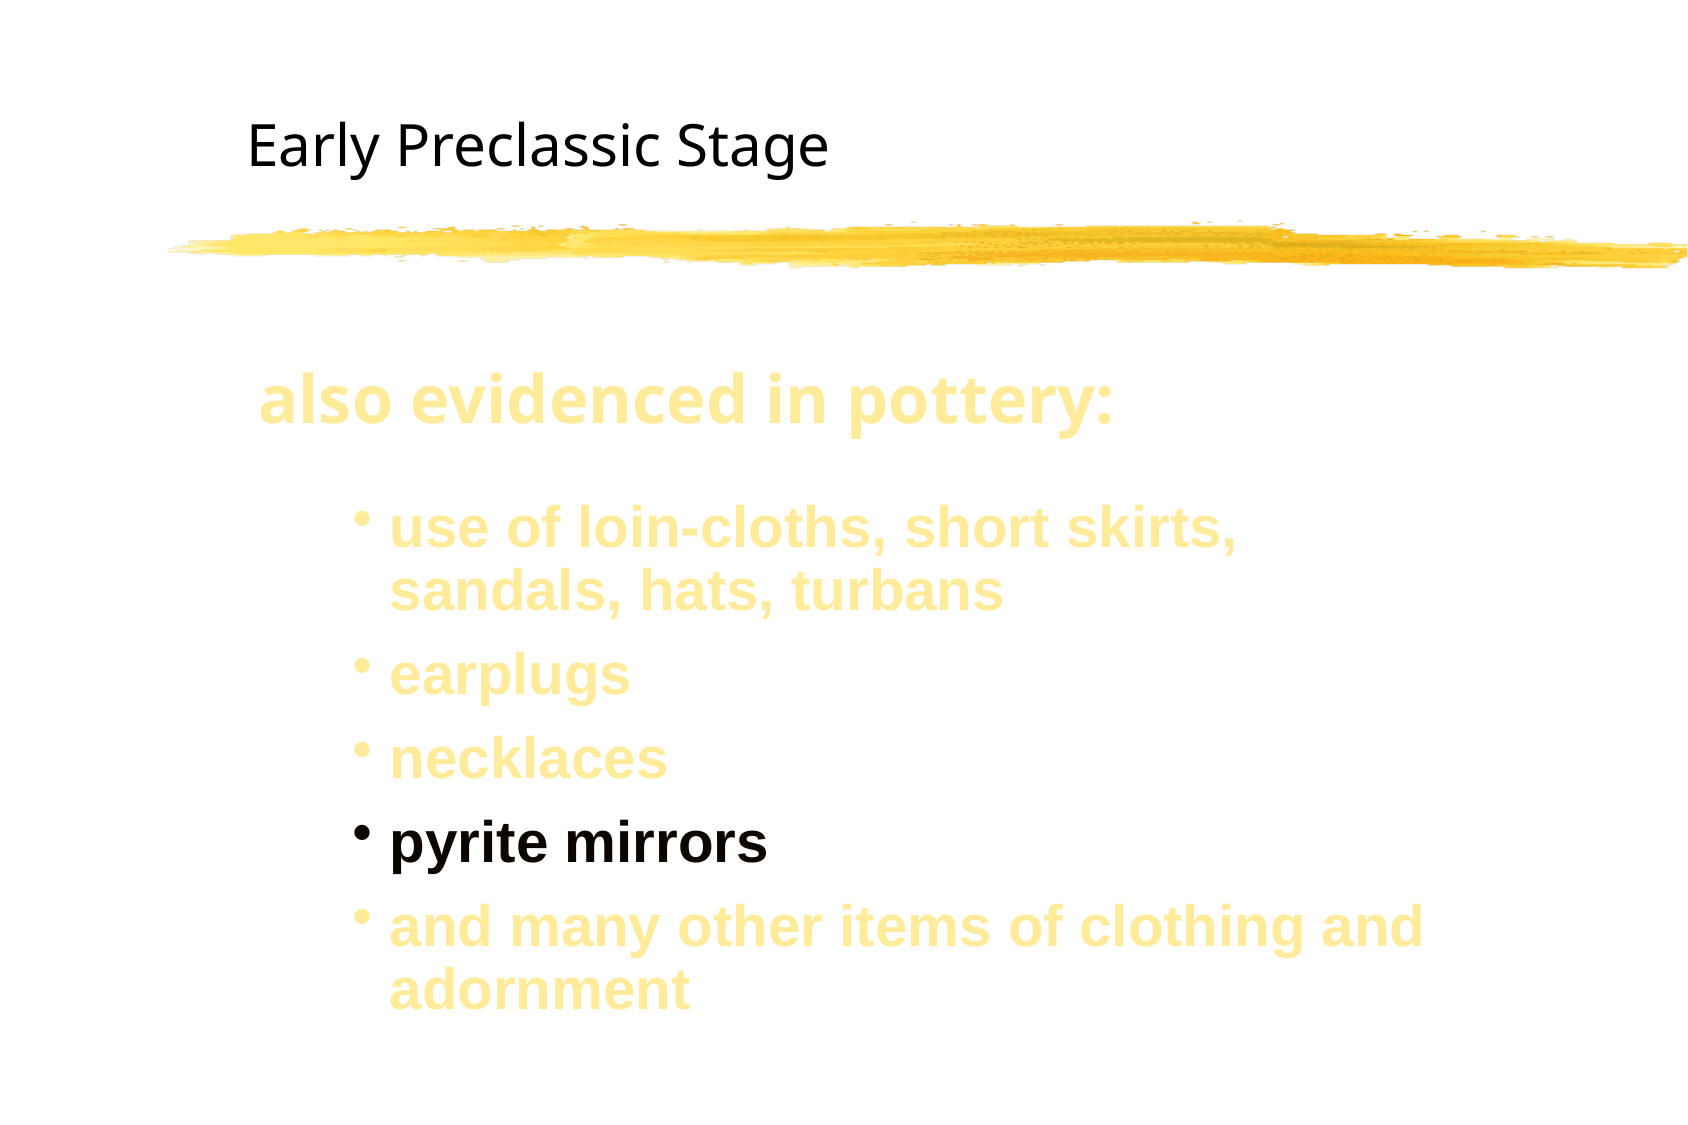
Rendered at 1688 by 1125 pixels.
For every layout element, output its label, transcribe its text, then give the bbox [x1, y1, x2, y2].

picture [168, 215, 1688, 279]
text_box also evidenced in pottery: use of loin-cloths, short skirts, sandals, hats, turbans earplugs necklaces pyrite mirrors and many other items of clothing and adornment [243, 349, 1444, 1030]
text_box Early Preclassic Stage [231, 100, 1444, 186]
